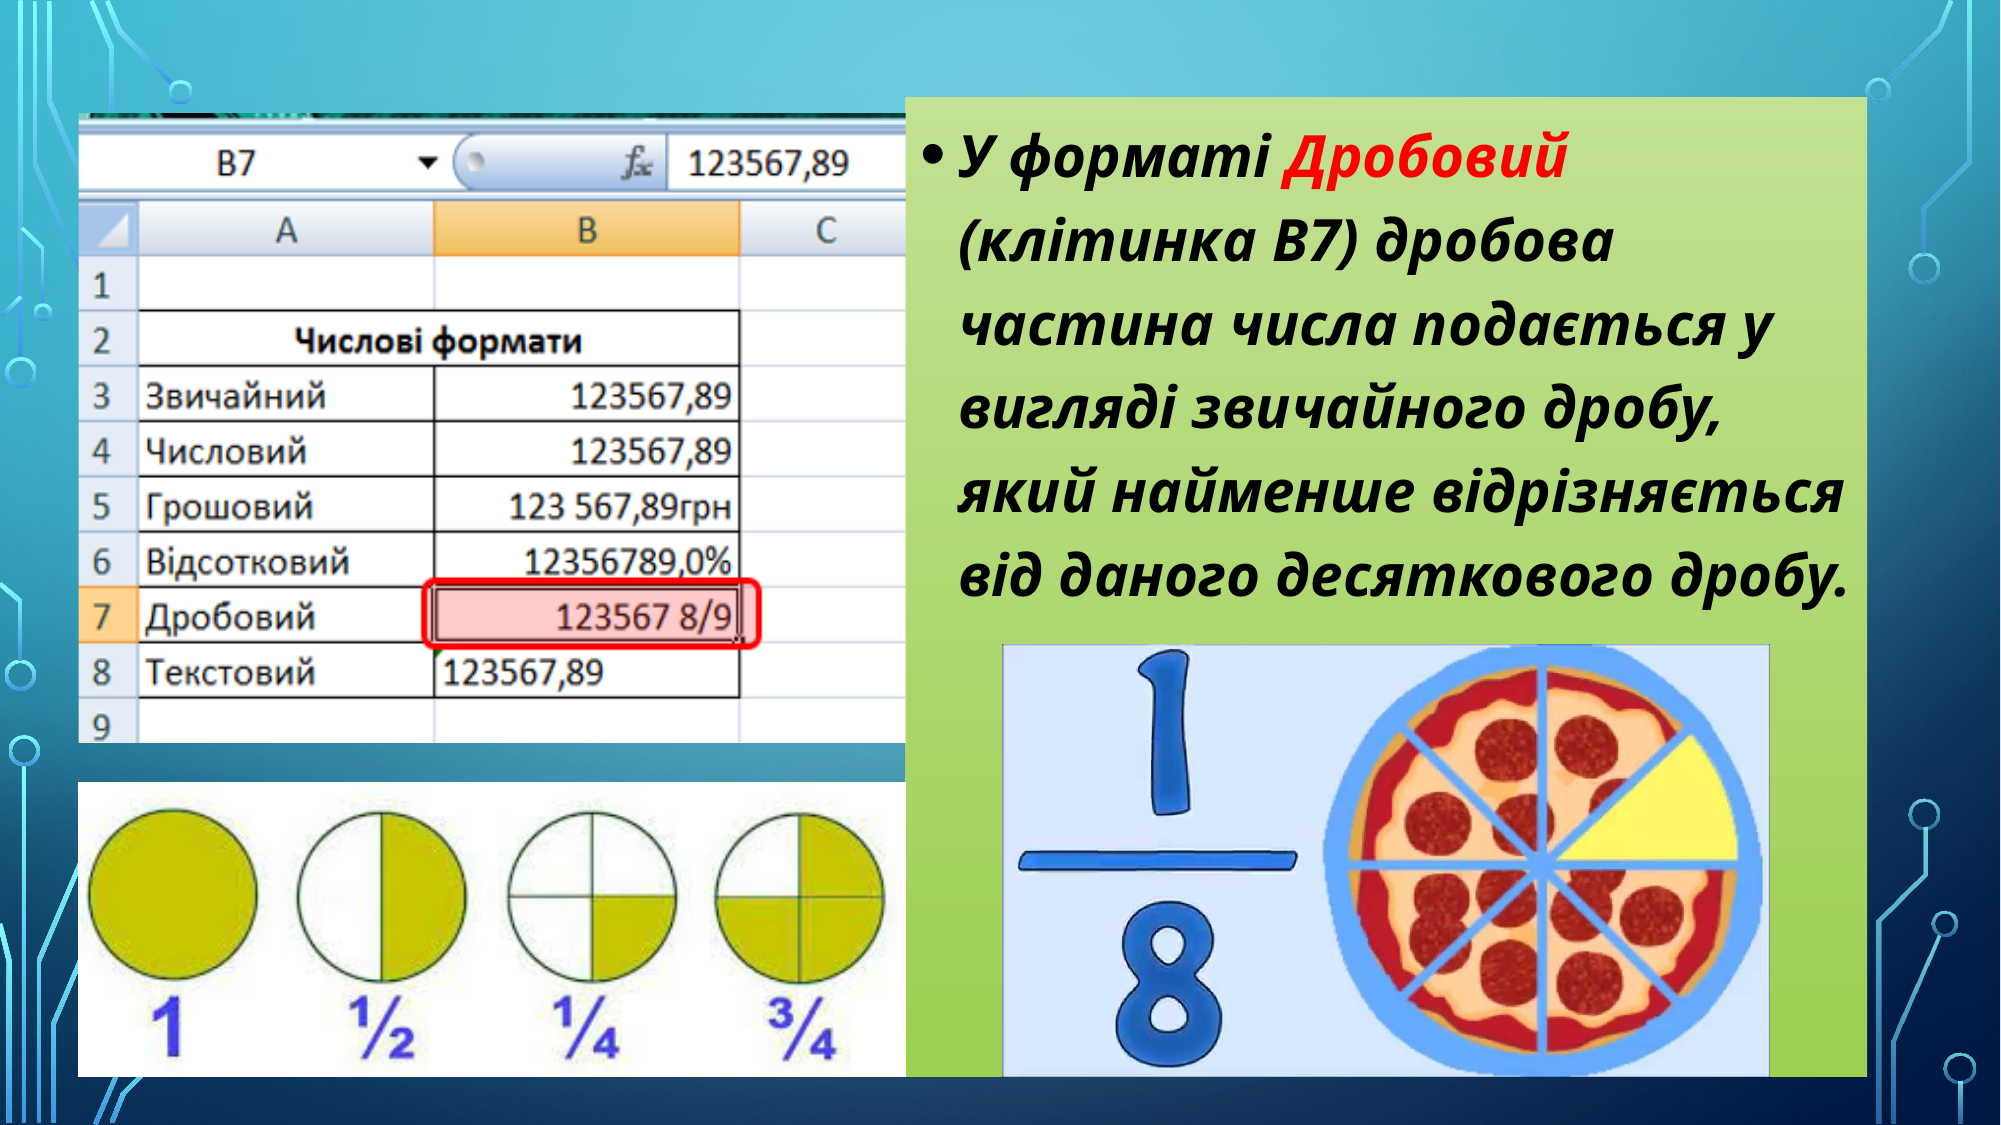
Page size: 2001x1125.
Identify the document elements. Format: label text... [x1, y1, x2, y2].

picture [1002, 644, 1771, 1077]
list У форматі Дробовий (клітинка В7) дробова частина числа подається у вигляді звичайного дробу, який найменше відрізняється від даного десяткового дробу. [905, 97, 1868, 1077]
picture [78, 782, 906, 1077]
picture [78, 113, 906, 744]
